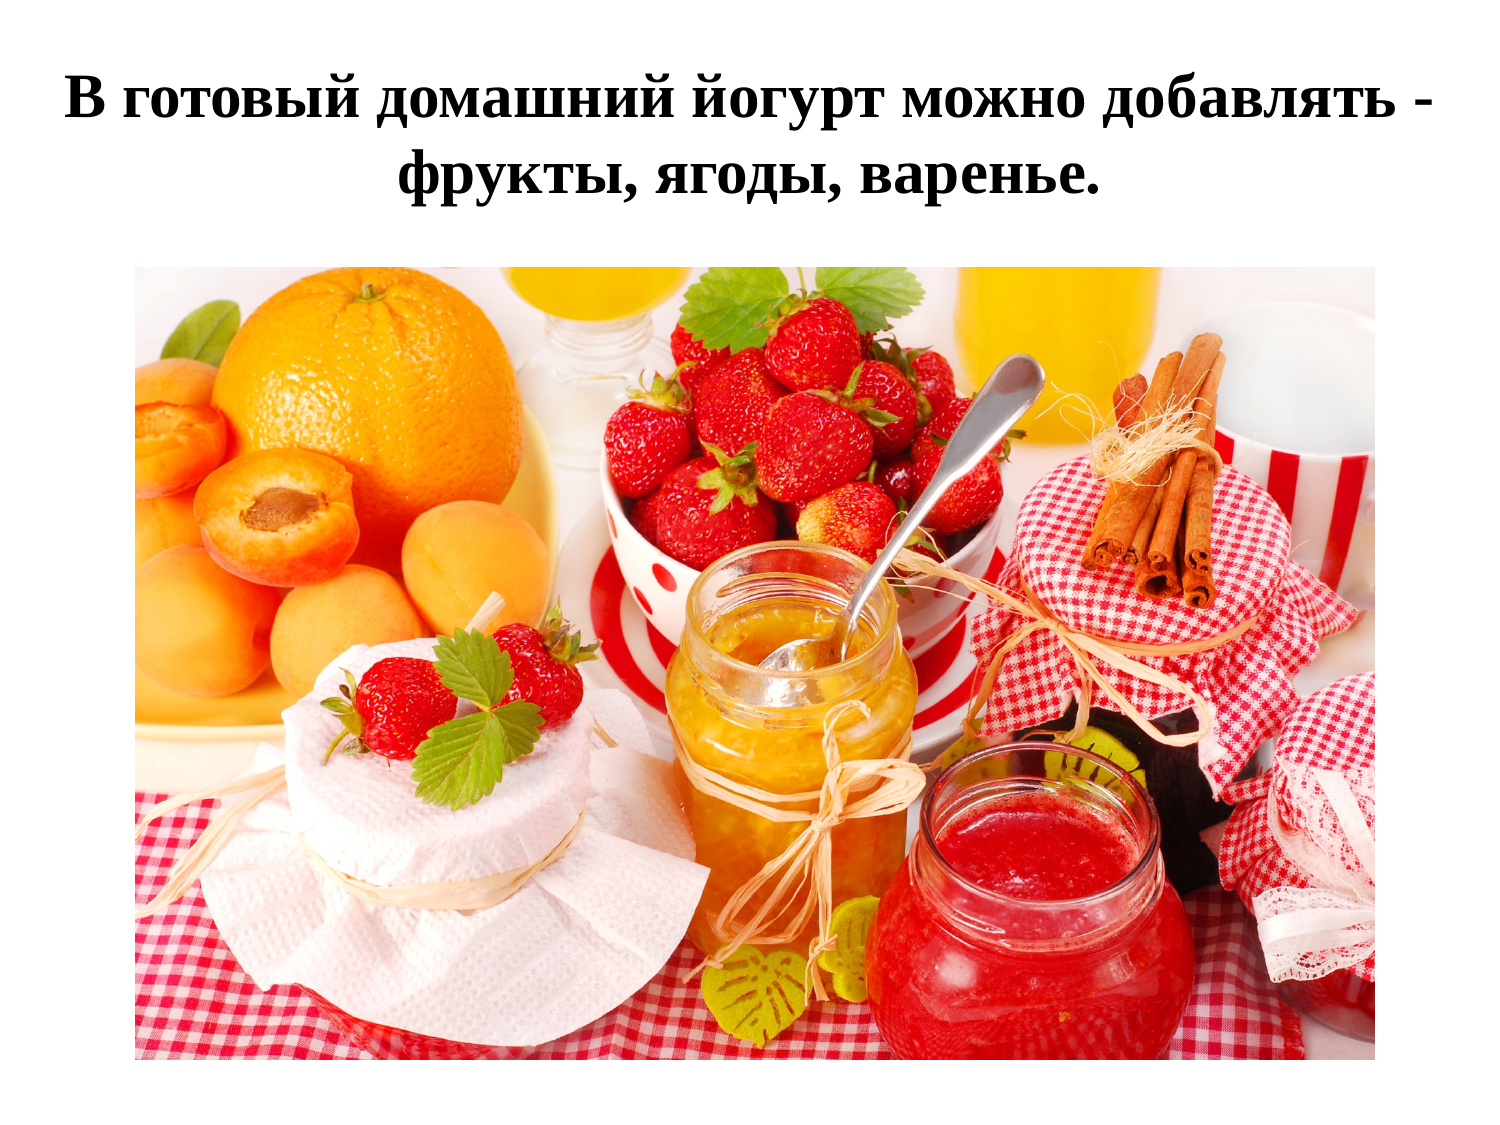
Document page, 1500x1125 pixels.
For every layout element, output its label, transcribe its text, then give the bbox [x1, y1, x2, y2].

picture [135, 266, 1375, 1061]
title В готовый домашний йогурт можно добавлять - фрукты, ягоды, варенье. [0, 45, 1500, 291]
